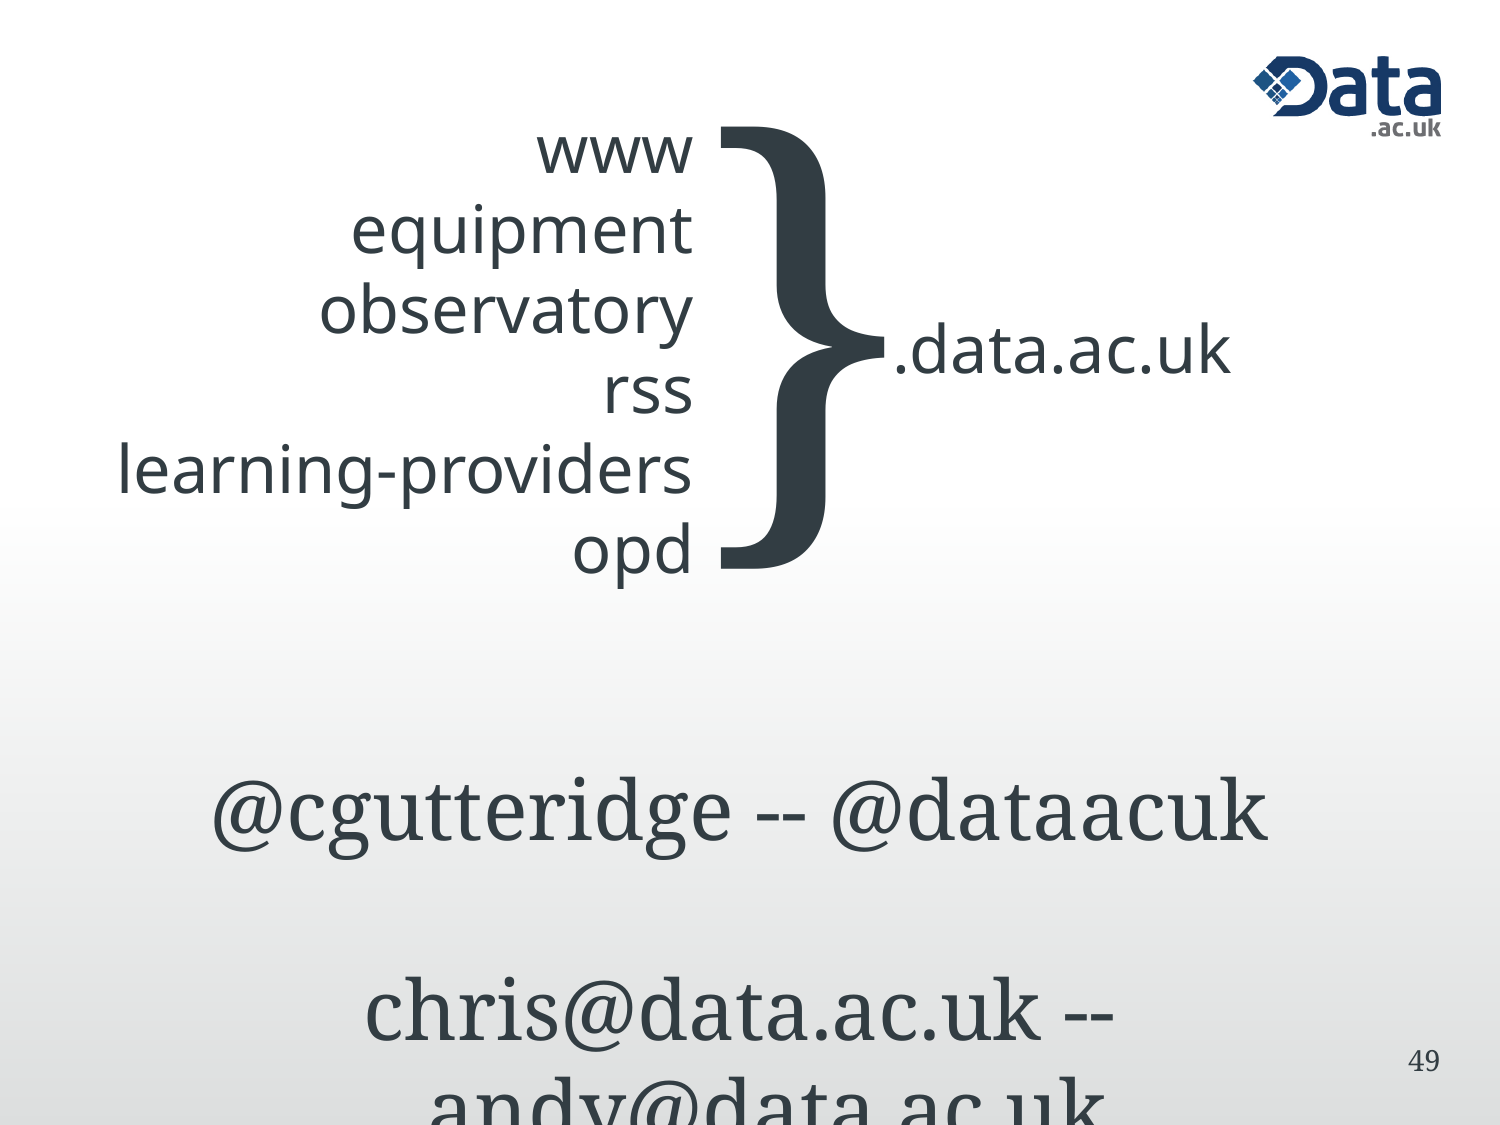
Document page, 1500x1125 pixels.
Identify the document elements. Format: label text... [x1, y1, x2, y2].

text_box } [682, 0, 1108, 613]
picture [1237, 37, 1463, 154]
text_box .data.ac.uk [877, 299, 1248, 395]
slide_number 49 [1128, 1034, 1441, 1110]
list @cgutteridge -- @dataacuk chris@data.ac.uk -- andy@data.ac.uk [50, 650, 1444, 1076]
text_box www equipment observatory rss learning-providers opd [101, 99, 710, 675]
